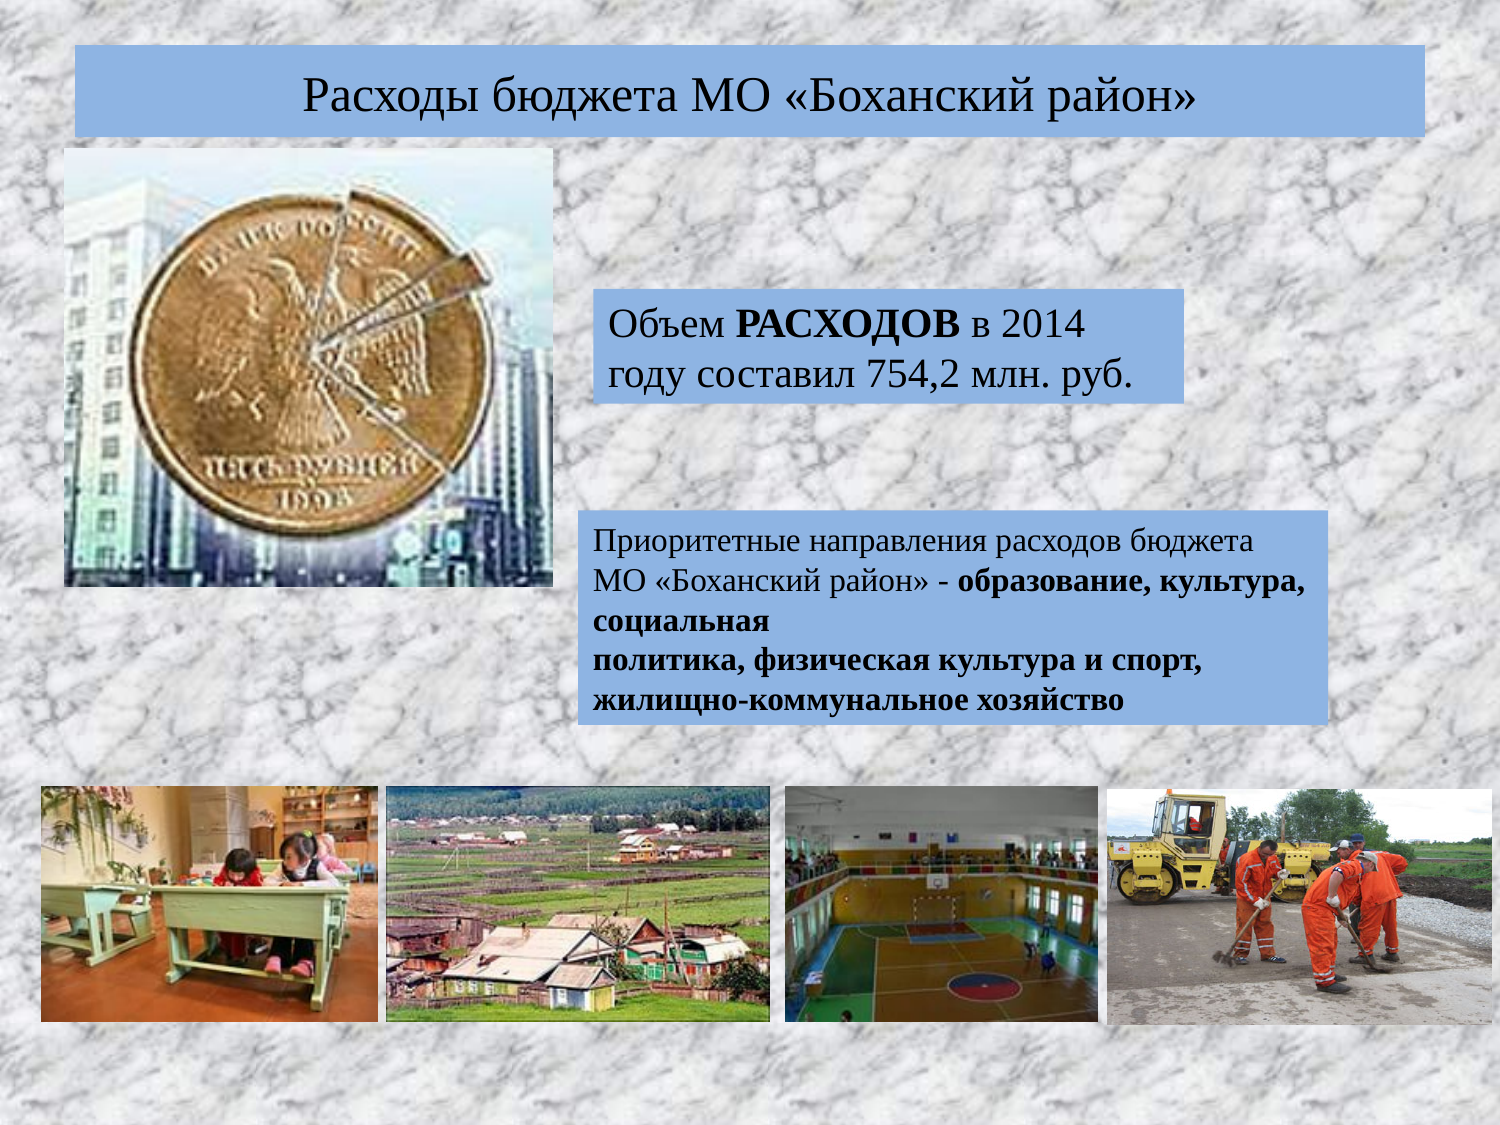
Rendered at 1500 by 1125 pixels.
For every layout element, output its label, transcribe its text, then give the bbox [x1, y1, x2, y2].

title Расходы бюджета МО «Боханский район» [75, 45, 1425, 138]
text_box Объем РАСХОДОВ в 2014 году составил 754,2 млн. руб. [593, 288, 1184, 404]
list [64, 148, 553, 587]
text_box Приоритетные направления расходов бюджета МО «Боханский район» - образование, культура, социальная политика, физическая культура и спорт, жилищно-коммунальное хозяйство [578, 510, 1329, 725]
picture [0, 0, 1500, 1125]
